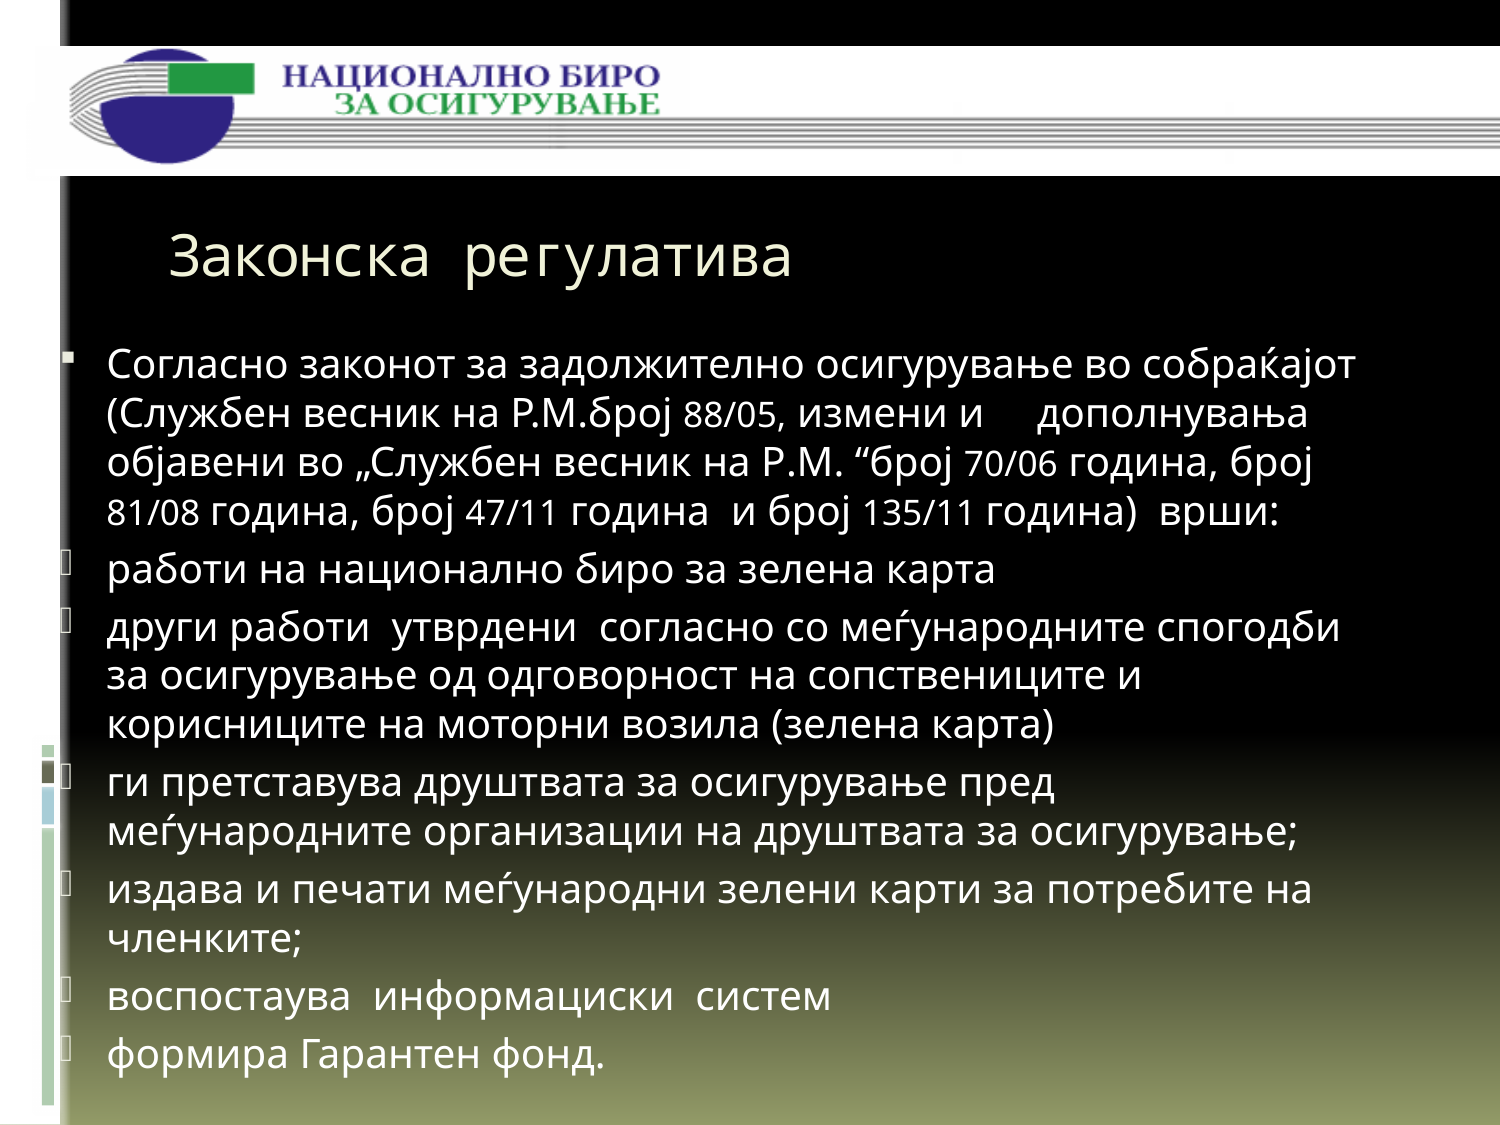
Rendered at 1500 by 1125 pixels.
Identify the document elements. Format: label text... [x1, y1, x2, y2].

title Законска регулатива [152, 210, 1428, 361]
picture [34, 46, 1500, 177]
list Согласно законот за задолжително осигурување во собраќајот (Службен весник на Р.М.број 88/05, измени и дополнувања објавени во „Службен весник на Р.М. “број 70/06 година, број 81/08 година, број 47/11 година и број 135/11 година) врши: работи на национално биро за зелена карта други работи утврдени согласно со меѓународните спогодби за осигурување од одговорност на сопствениците и корисниците на моторни возила (зелена карта) ги претставува друштвата за осигурување пред меѓународните организации на друштвата за осигурување; издава и печати меѓународни зелени карти за потребите на членките; воспостаува информациски систем формира Гарантен фонд. [35, 331, 1383, 1125]
